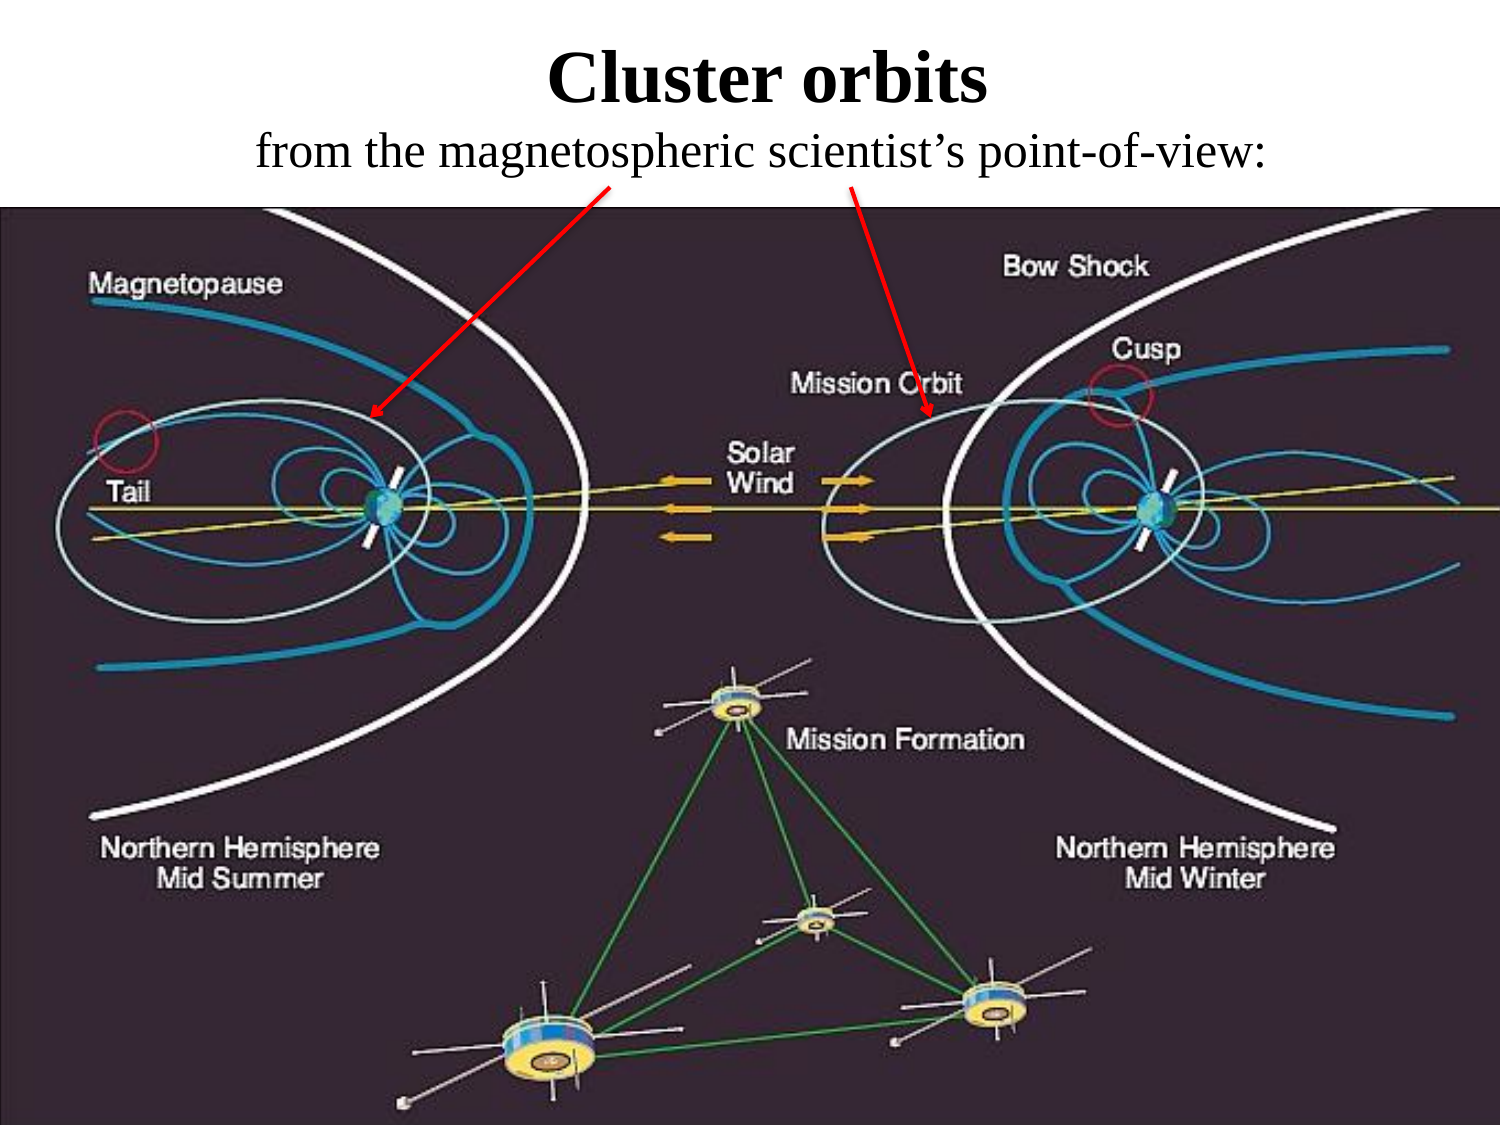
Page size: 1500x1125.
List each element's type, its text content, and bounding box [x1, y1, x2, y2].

text_box Cluster orbits from the magnetospheric scientist’s point-of-view: [239, 20, 1296, 186]
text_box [369, 186, 611, 419]
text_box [850, 186, 931, 419]
picture [0, 206, 1500, 1125]
